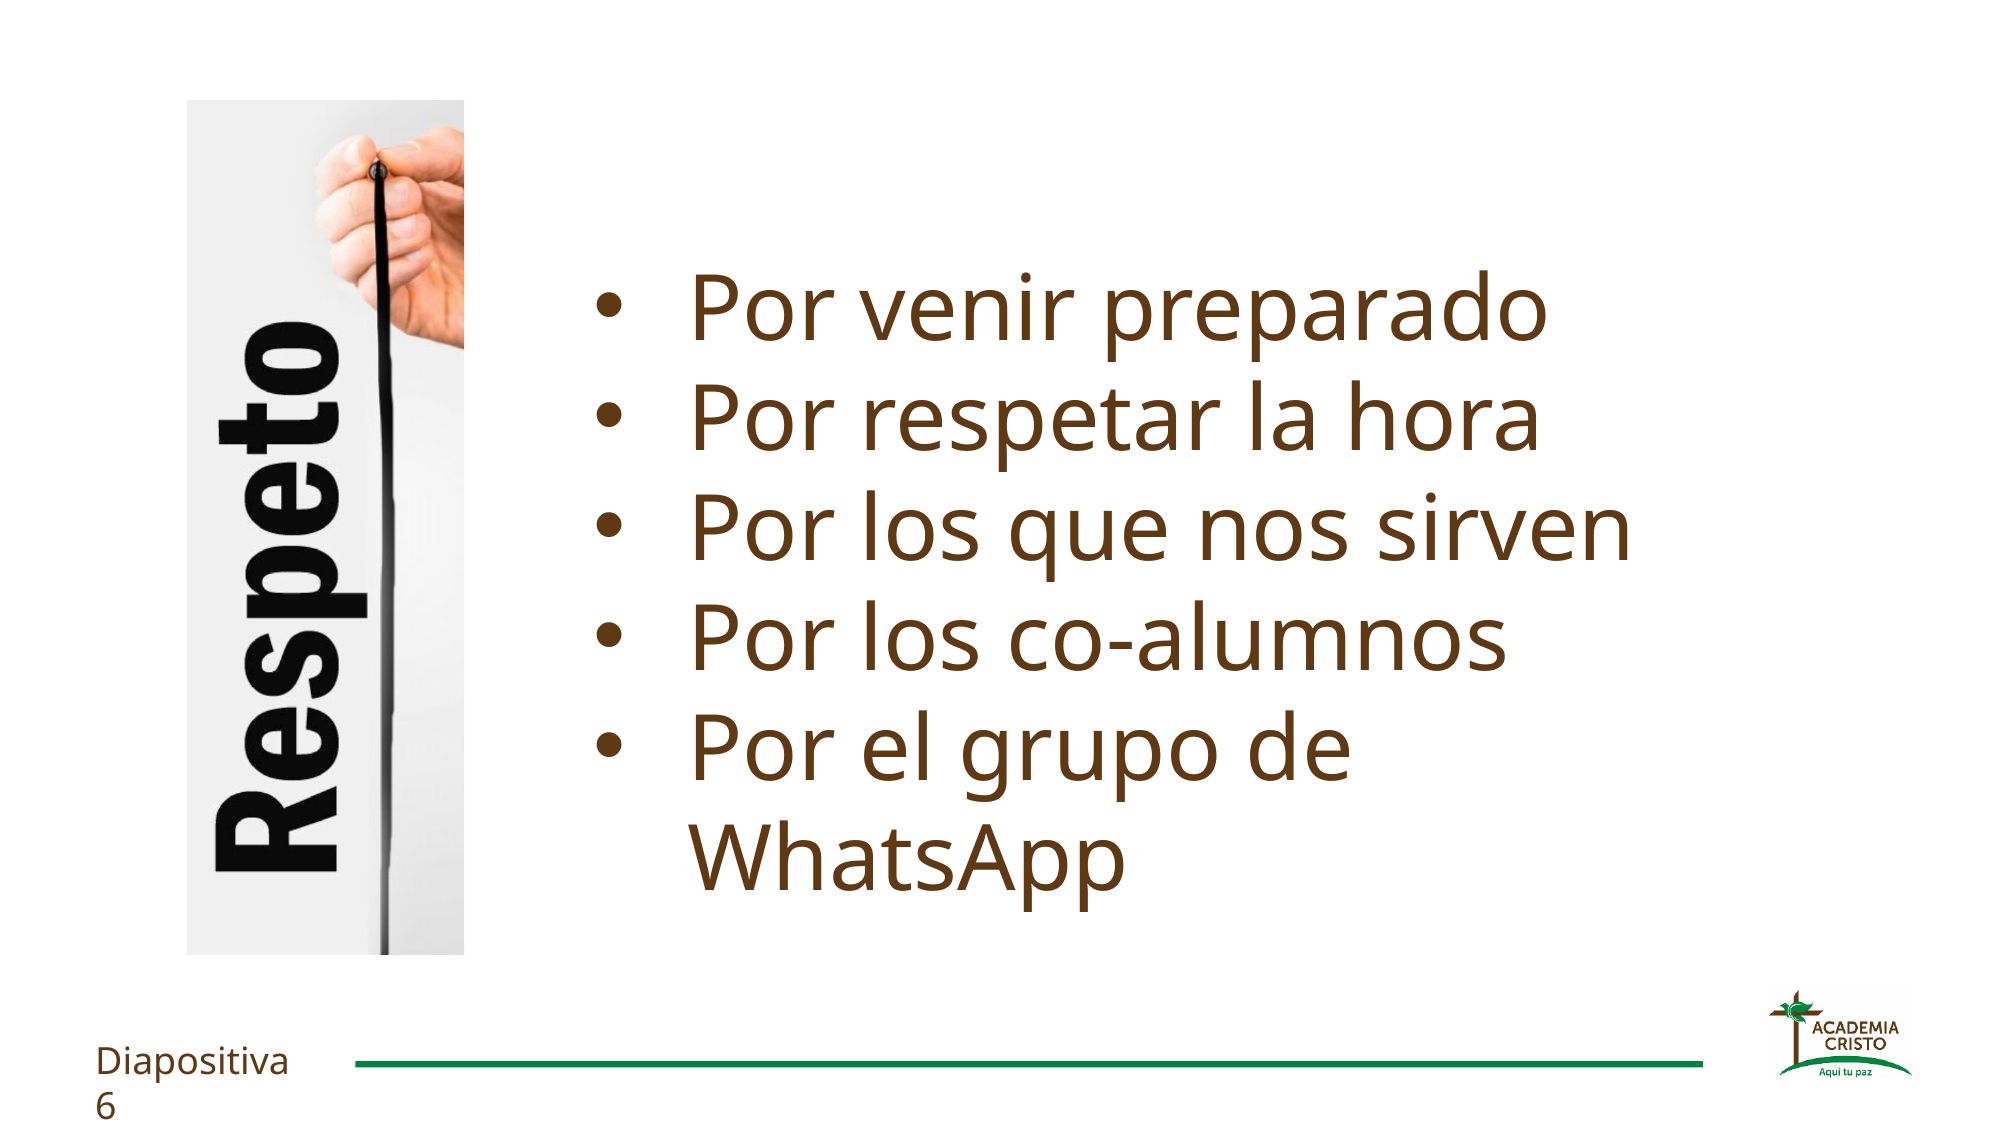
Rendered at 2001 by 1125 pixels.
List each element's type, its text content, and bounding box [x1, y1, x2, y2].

picture [1760, 984, 1922, 1091]
text_box Por venir preparado Por respetar la hora Por los que nos sirven Por los co-alumnos Por el grupo de WhatsApp [578, 241, 1814, 917]
picture [0, 101, 754, 955]
text_box Diapositiva 6 [80, 1029, 326, 1125]
